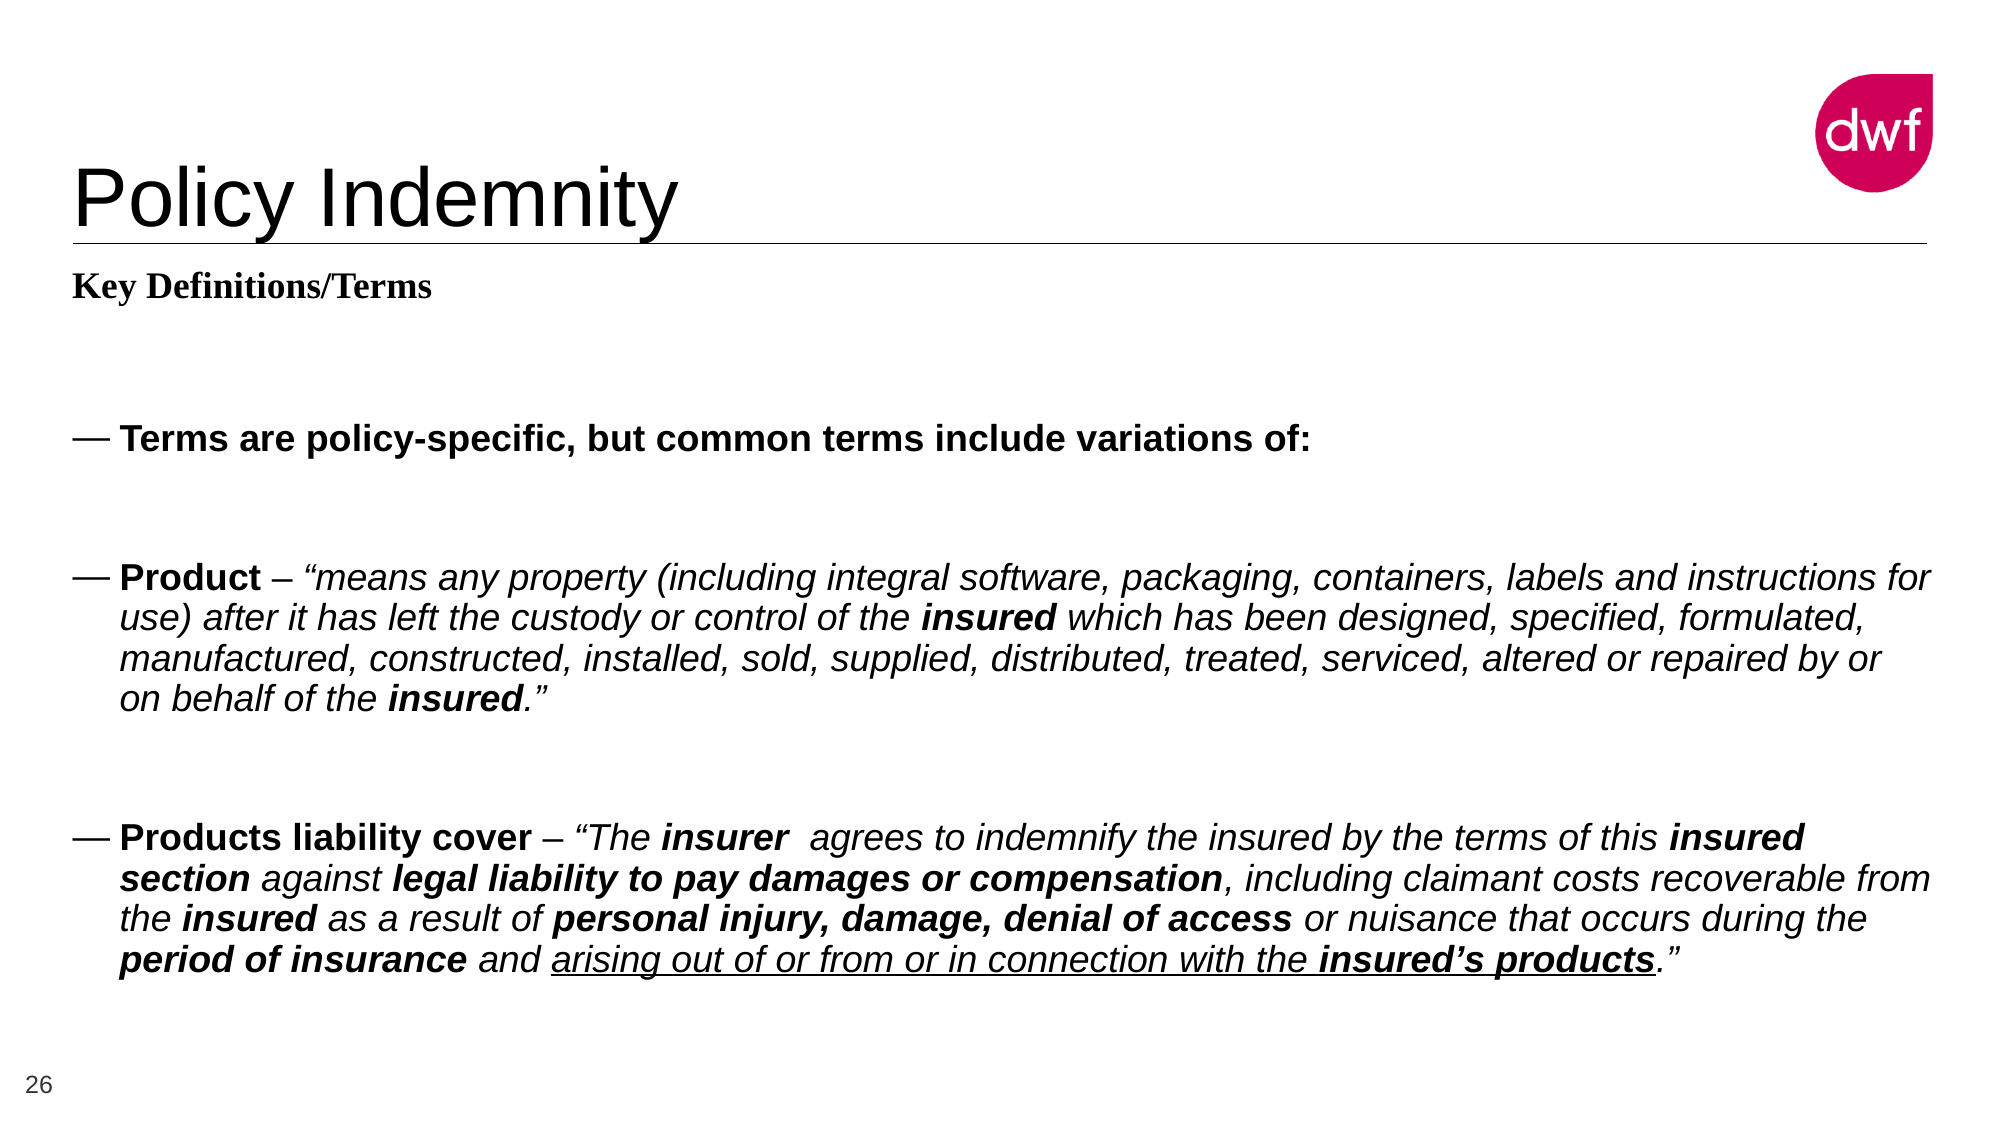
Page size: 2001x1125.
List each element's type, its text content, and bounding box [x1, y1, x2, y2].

picture [1812, 69, 1937, 194]
list Key Definitions/Terms [71, 266, 1932, 327]
title Policy Indemnity [72, 36, 1761, 243]
slide_number 26 [0, 1068, 54, 1098]
list Terms are policy-specific, but common terms include variations of: Product – “means any property (including integral software, packaging, containers, labels and instructions for use) after it has left the custody or control of the insured which has been designed, specified, formulated, manufactured, constructed, installed, sold, supplied, distributed, treated, serviced, altered or repaired by or on behalf of the insured.” Products liability cover – “The insurer agrees to indemnify the insured by the terms of this insured section against legal liability to pay damages or compensation, including claimant costs recoverable from the insured as a result of personal injury, damage, denial of access or nuisance that occurs during the period of insurance and arising out of or from or in connection with the insured’s products.” [72, 349, 1933, 1053]
